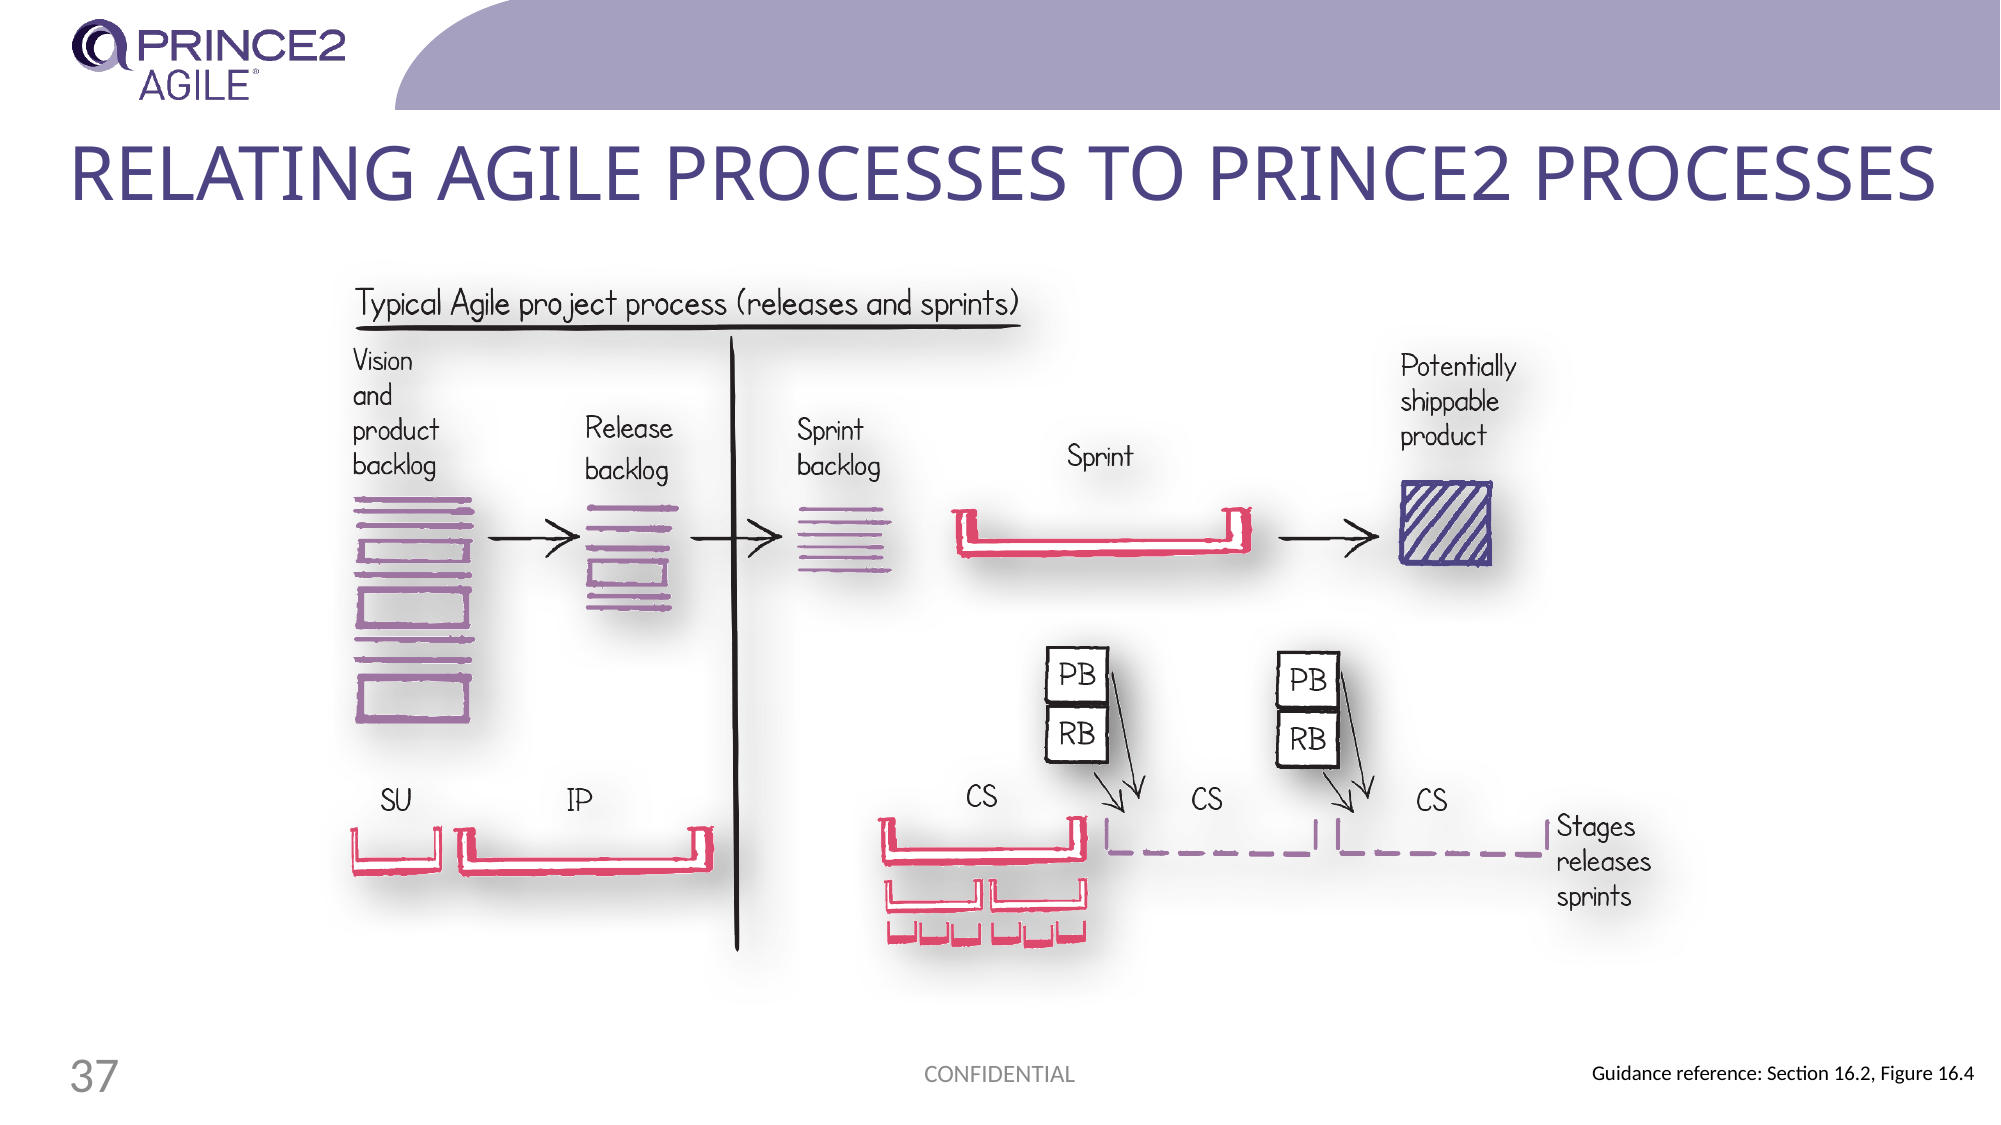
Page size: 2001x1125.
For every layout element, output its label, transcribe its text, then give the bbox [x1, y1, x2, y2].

title Relating agile processes to PRINCE2 processes [53, 67, 2000, 285]
picture [328, 284, 1672, 1000]
text_box Guidance reference: Section 16.2, Figure 16.4 [1458, 1052, 1990, 1093]
footer CONFIDENTIAL [662, 1042, 1338, 1103]
picture [72, 19, 345, 67]
slide_number 37 [53, 1042, 504, 1103]
